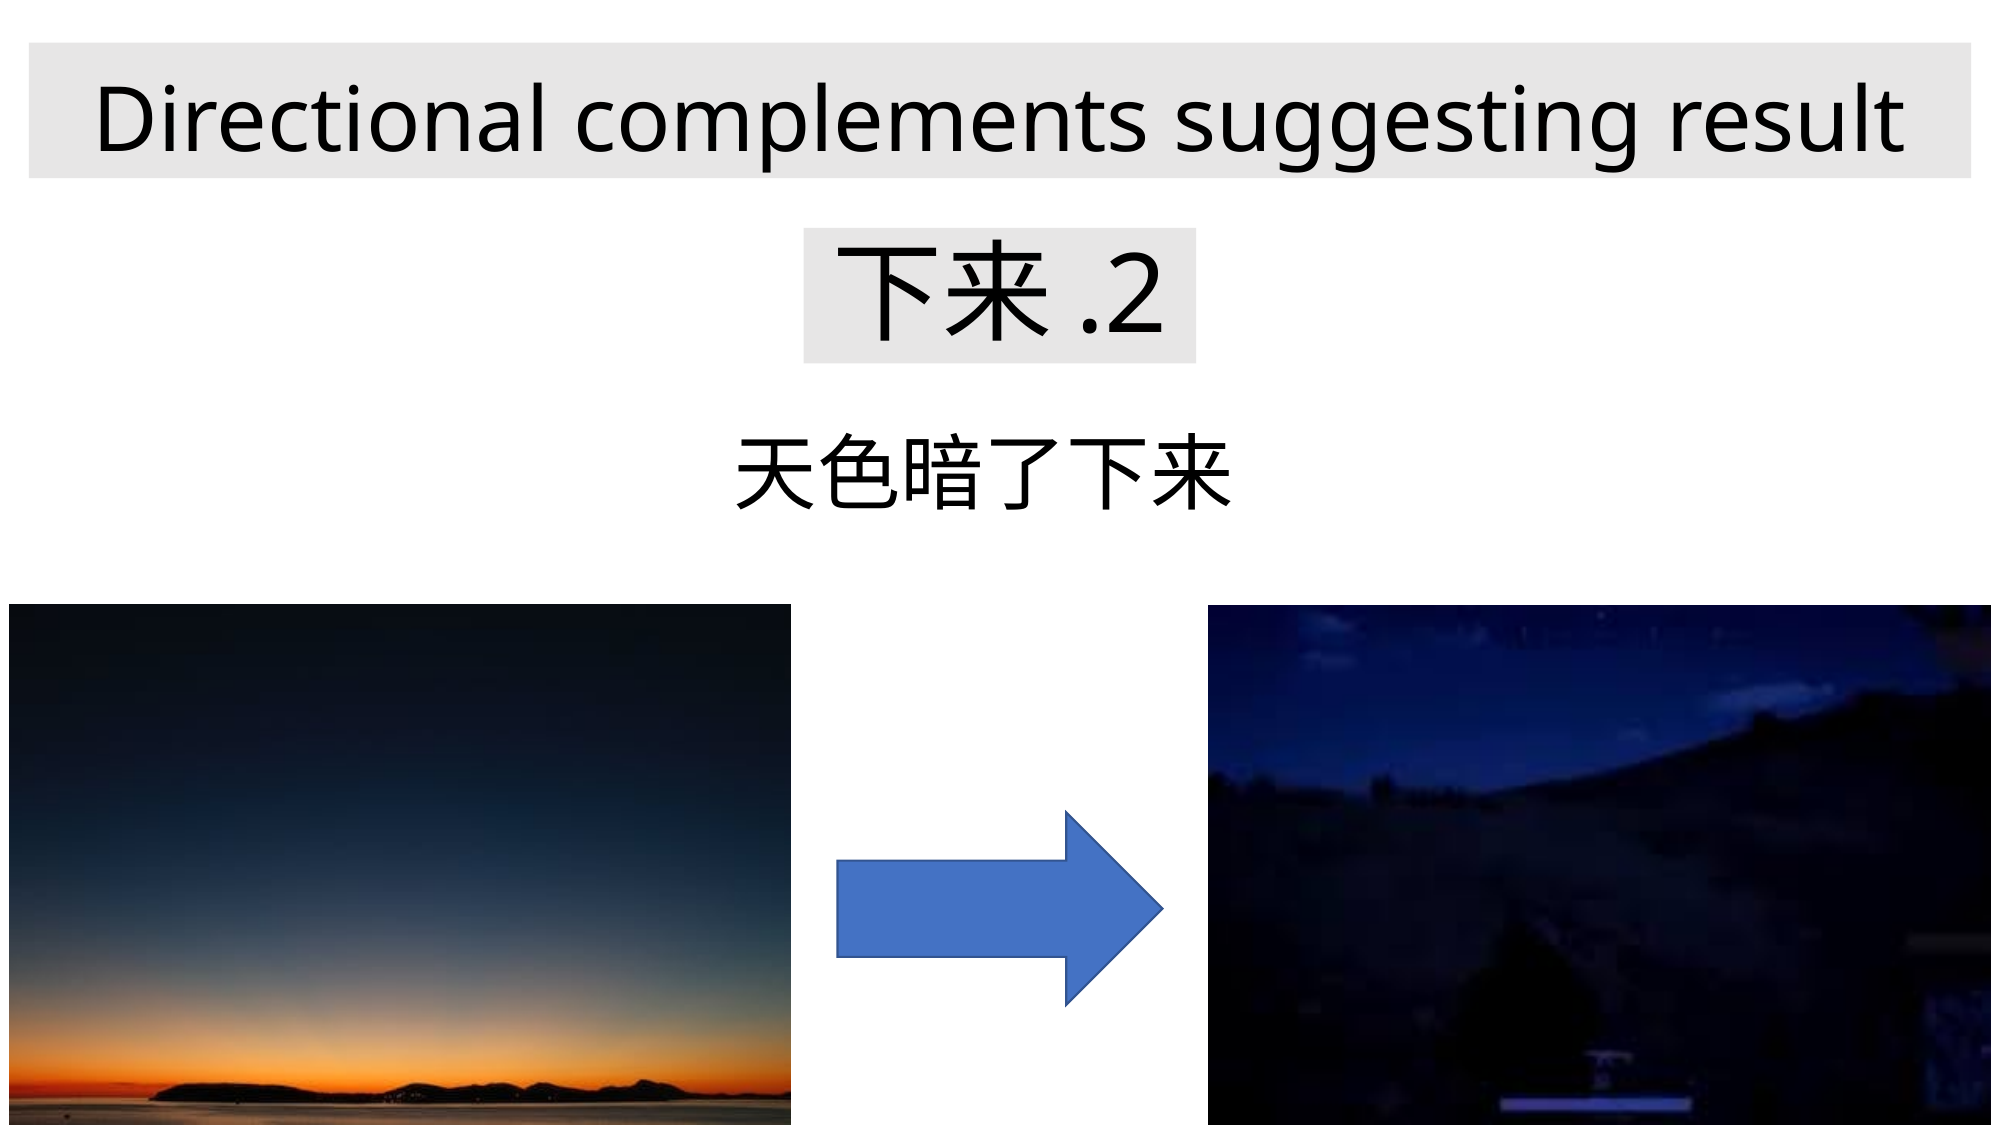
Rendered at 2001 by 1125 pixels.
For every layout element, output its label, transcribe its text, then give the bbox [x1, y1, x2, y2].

text_box 天色暗了下来 [141, 413, 1751, 528]
picture [1208, 605, 1991, 1125]
text_box 下来.2 [803, 227, 1197, 364]
text_box Directional complements suggesting result [28, 42, 1972, 179]
text_box [836, 809, 1164, 1008]
picture [9, 604, 791, 1125]
